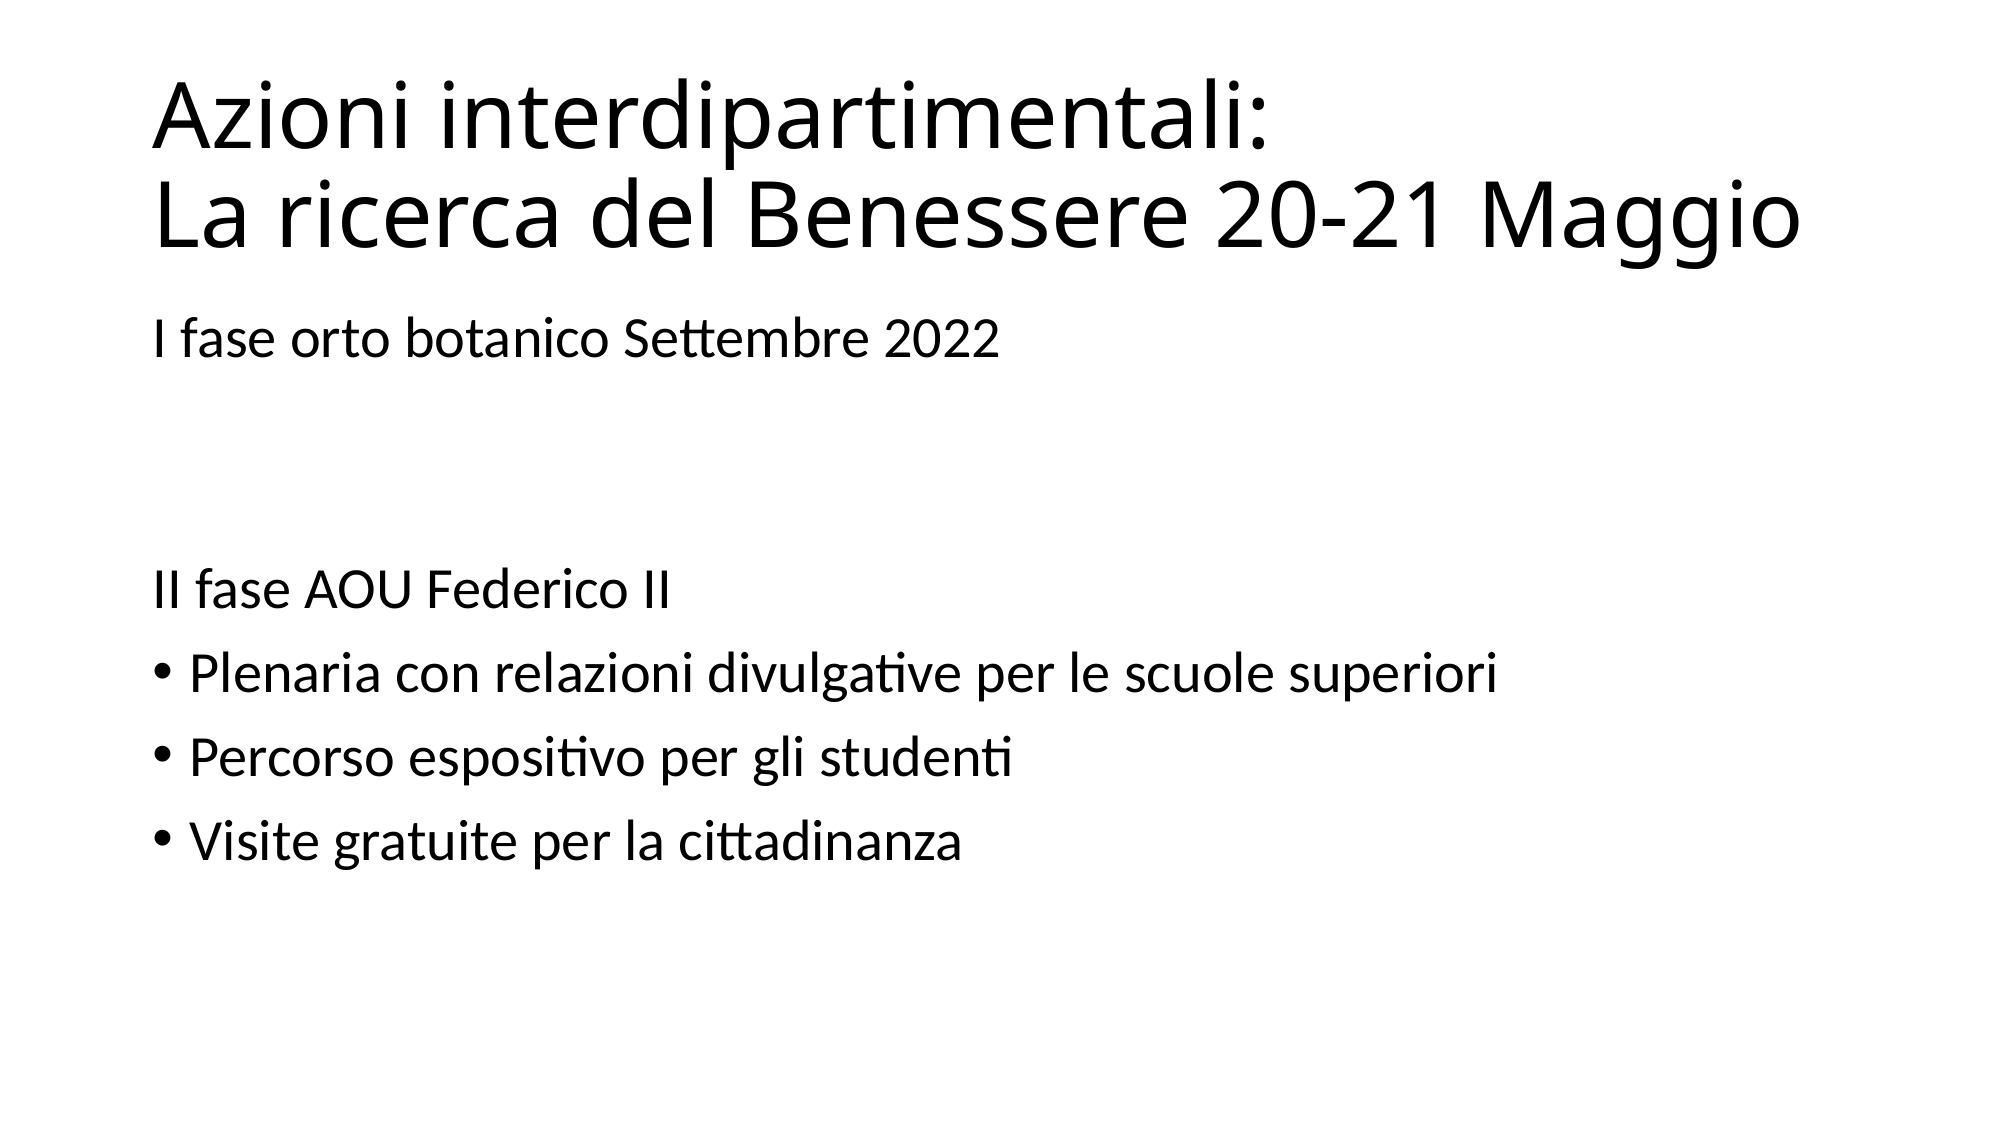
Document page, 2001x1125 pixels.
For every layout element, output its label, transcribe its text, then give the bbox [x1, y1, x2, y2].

title Azioni interdipartimentali: La ricerca del Benessere 20-21 Maggio [137, 59, 1863, 278]
list I fase orto botanico Settembre 2022 II fase AOU Federico II Plenaria con relazioni divulgative per le scuole superiori Percorso espositivo per gli studenti Visite gratuite per la cittadinanza [137, 299, 1863, 1014]
